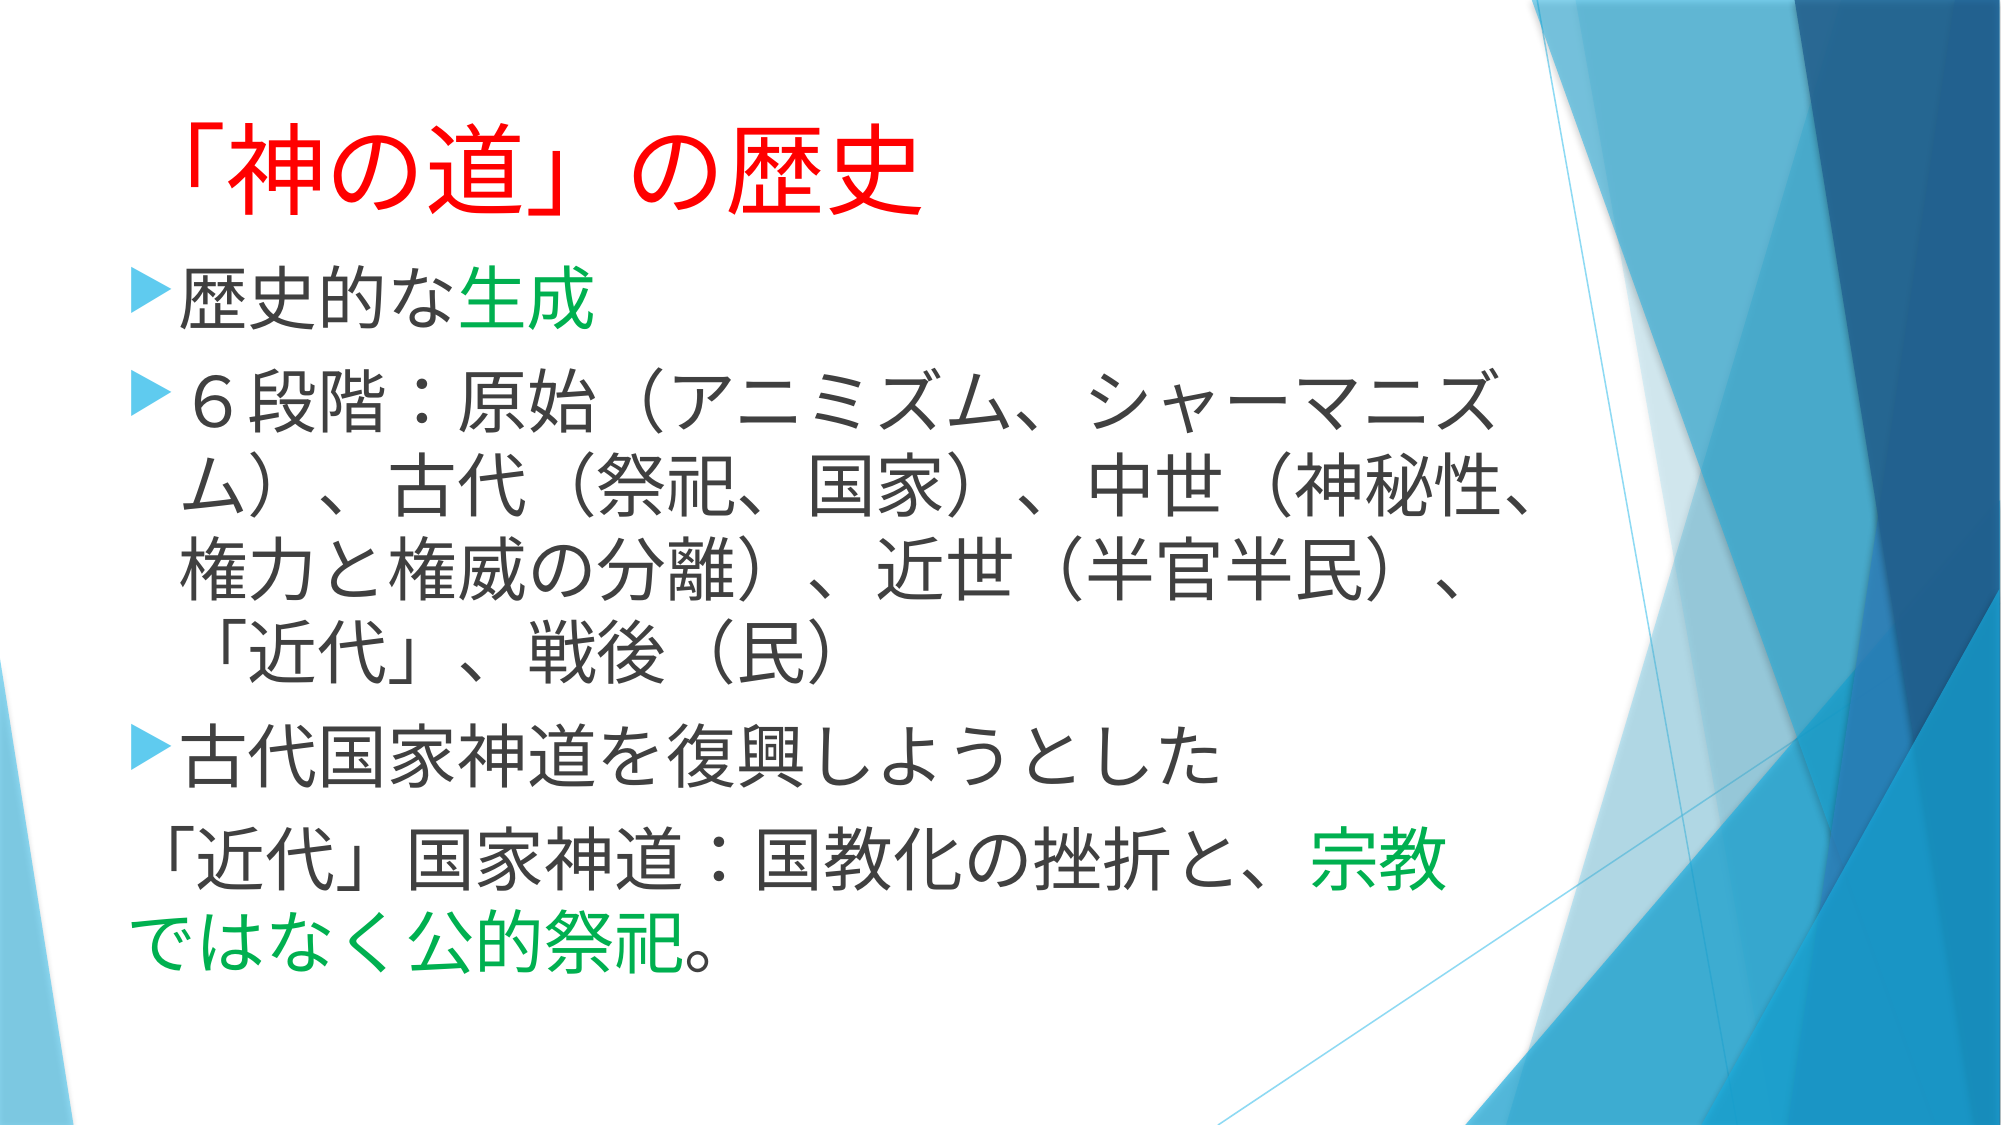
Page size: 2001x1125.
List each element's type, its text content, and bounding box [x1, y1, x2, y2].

title 「神の道」の歴史 [111, 99, 1522, 247]
list 歴史的な生成 ６段階：原始（アニミズム、シャーマニズム）、古代（祭祀、国家）、中世（神秘性、権力と権威の分離）、近世（半官半民）、「近代」、戦後（民） 古代国家神道を復興しようとした 「近代」国家神道：国教化の挫折と、宗教ではなく公的祭祀。 [111, 247, 1522, 991]
